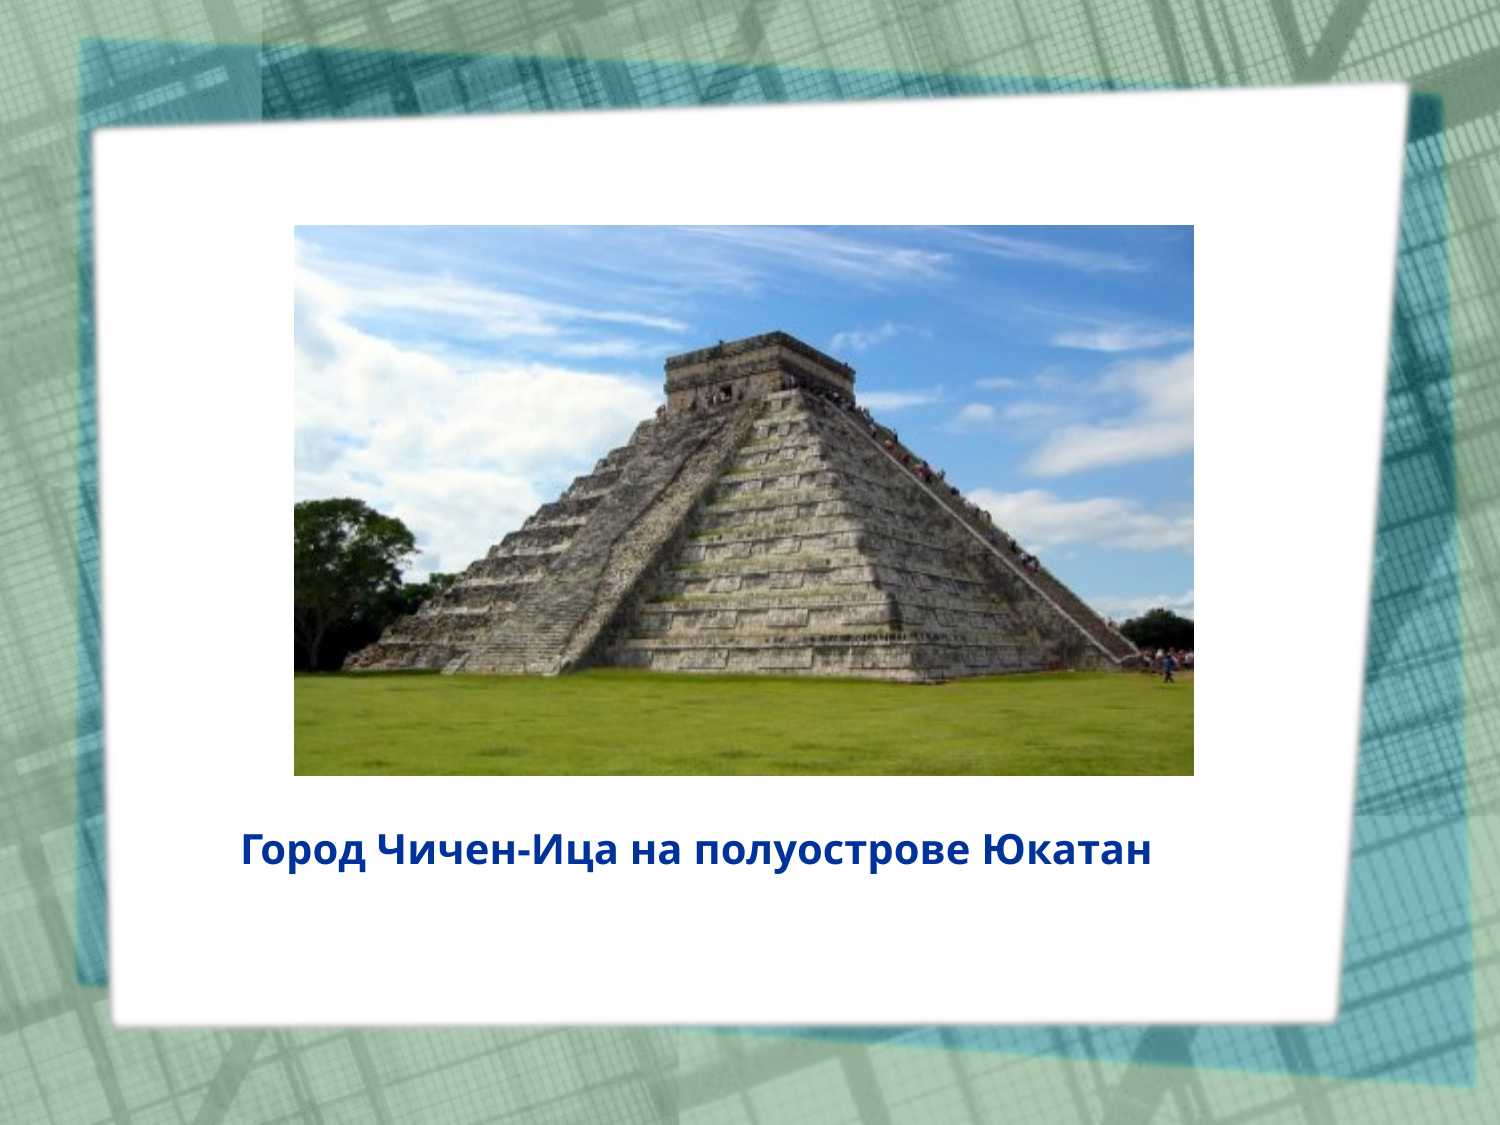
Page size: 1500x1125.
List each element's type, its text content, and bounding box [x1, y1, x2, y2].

picture [0, 0, 1500, 1125]
title Город Чичен-Ица на полуострове Юкатан [224, 787, 1251, 881]
